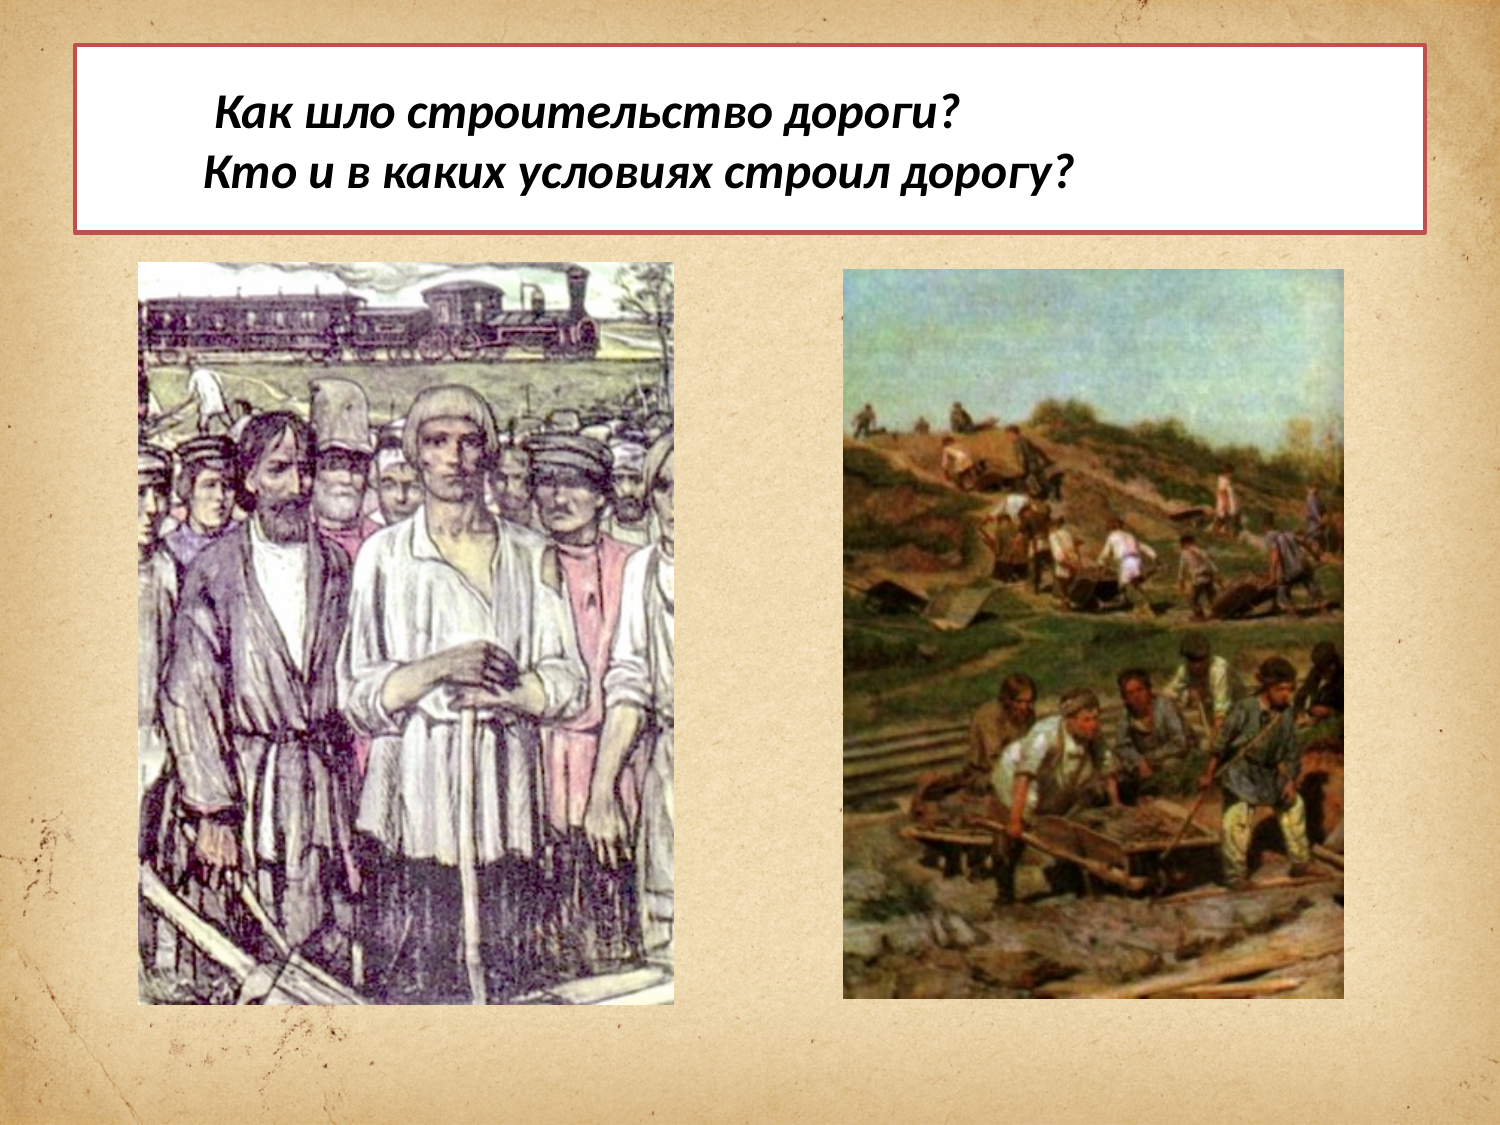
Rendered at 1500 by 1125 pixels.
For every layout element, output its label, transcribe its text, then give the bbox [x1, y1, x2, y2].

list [138, 262, 675, 1006]
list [843, 268, 1345, 999]
picture [0, 0, 1500, 1125]
title Как шло строительство дороги? Кто и в каких условиях строил дорогу? [73, 43, 1427, 235]
